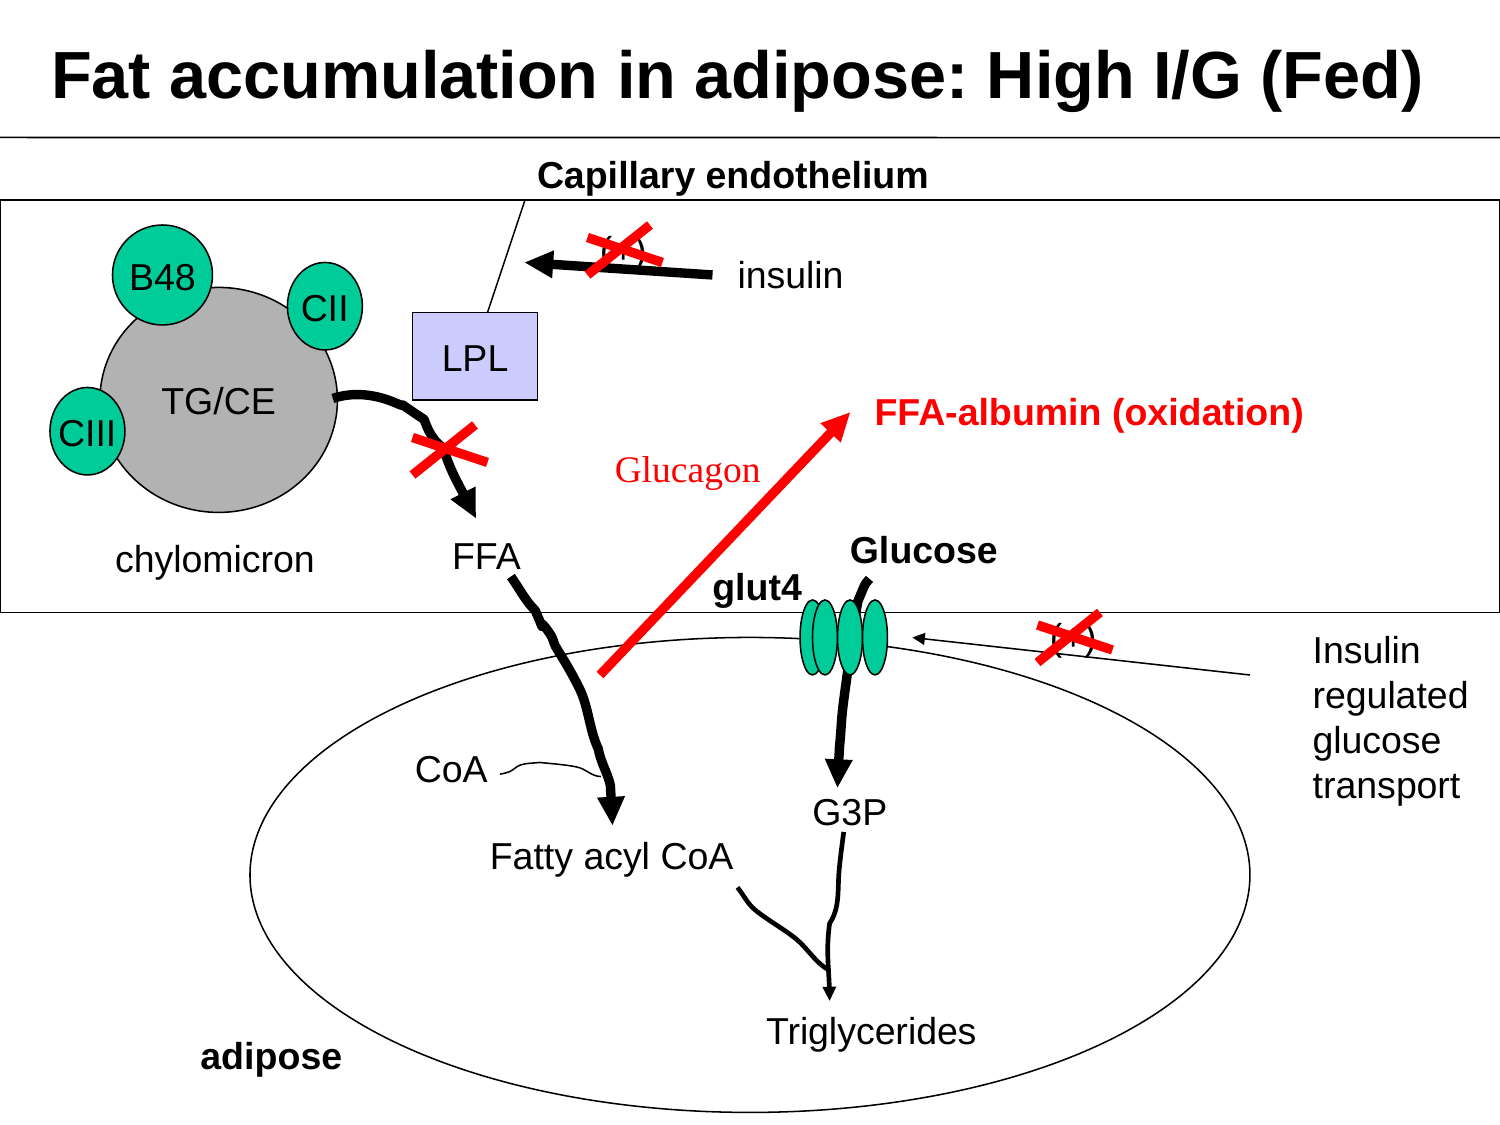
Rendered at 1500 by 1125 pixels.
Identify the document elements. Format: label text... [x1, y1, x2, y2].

text_box CoA [400, 737, 503, 798]
text_box [500, 762, 601, 777]
text_box Fat accumulation in adipose: High I/G (Fed) [36, 24, 1440, 120]
text_box (+) [584, 218, 662, 279]
text_box [800, 616, 819, 675]
text_box Fatty acyl CoA [475, 824, 749, 885]
text_box CII [287, 262, 363, 350]
text_box [862, 599, 888, 675]
text_box Insulin regulated glucose transport [1297, 618, 1484, 814]
text_box [332, 394, 476, 518]
text_box [837, 599, 862, 675]
text_box [510, 576, 619, 824]
text_box (+) [1034, 605, 1112, 666]
text_box CIII [49, 387, 125, 475]
text_box chylomicron [100, 527, 330, 588]
text_box [857, 578, 870, 627]
text_box Glucose [835, 518, 1013, 579]
text_box adipose [175, 1024, 357, 1085]
text_box Triglycerides [751, 999, 992, 1060]
text_box insulin [722, 243, 859, 304]
text_box [826, 412, 850, 437]
text_box Glucagon [599, 437, 838, 498]
text_box FFA [437, 524, 590, 585]
text_box TG/CE [100, 287, 338, 513]
text_box glut4 [697, 555, 817, 616]
text_box [823, 831, 844, 999]
text_box [0, 200, 1500, 613]
text_box [249, 637, 1250, 1113]
text_box B48 [112, 224, 213, 325]
text_box [812, 599, 837, 675]
text_box FFA-albumin (oxidation) [859, 380, 1322, 441]
text_box Capillary endothelium [522, 143, 945, 204]
text_box [831, 672, 856, 780]
text_box G3P [797, 780, 903, 841]
text_box LPL [412, 312, 538, 400]
text_box [912, 632, 1034, 652]
text_box [737, 887, 828, 970]
text_box [525, 257, 584, 270]
